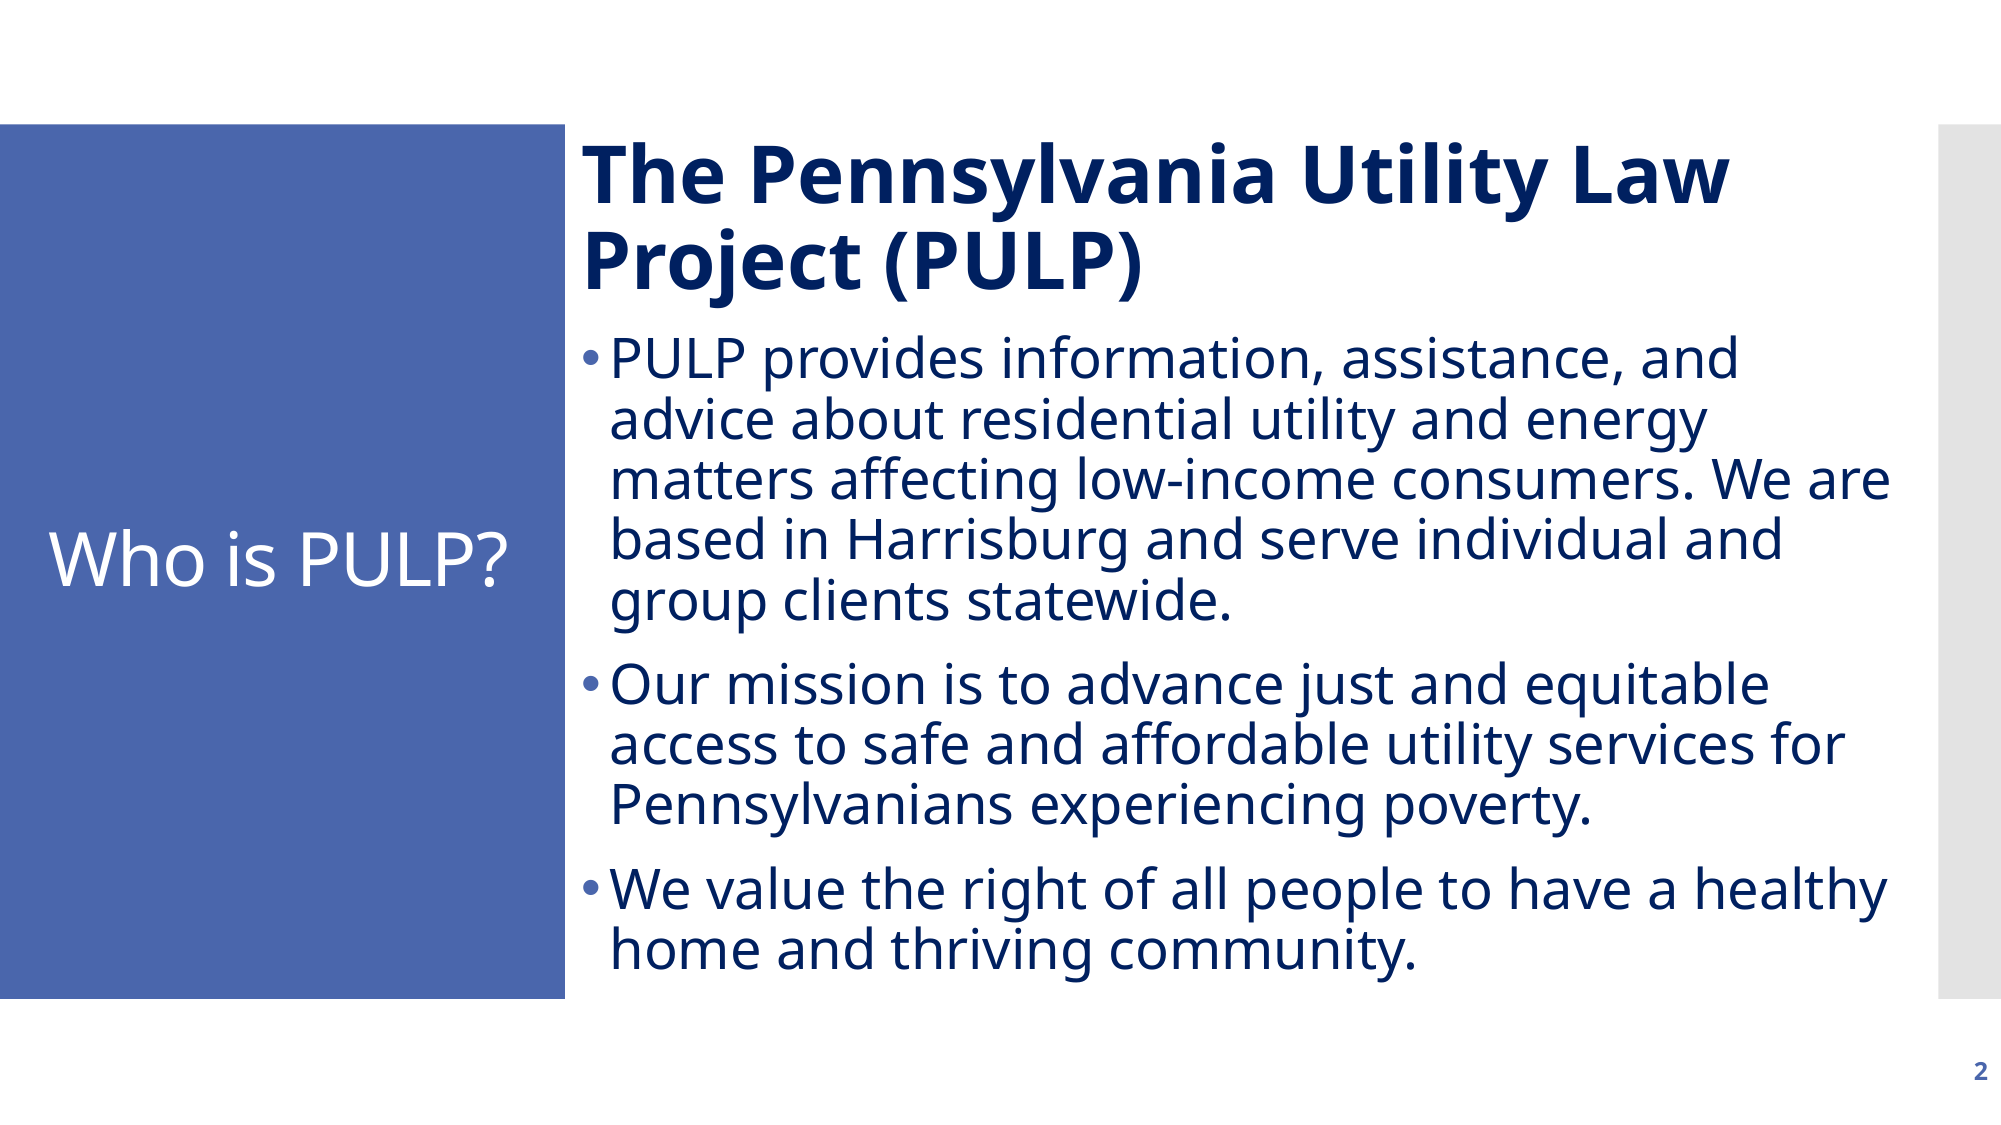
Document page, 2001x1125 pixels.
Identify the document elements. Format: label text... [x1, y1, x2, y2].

list The Pennsylvania Utility Law Project (PULP)​ PULP provides information, assistance, and advice about residential utility and energy matters affecting low-income consumers. We are based in Harrisburg and serve individual and group clients statewide.​ Our mission is to advance just and equitable access to safe and affordable utility services for Pennsylvanians experiencing poverty.​ We value the right of all people to have a healthy home and thriving community.​ [573, 126, 1922, 994]
slide_number 2 [1743, 1042, 1997, 1104]
title Who is PULP? [40, 43, 526, 1081]
